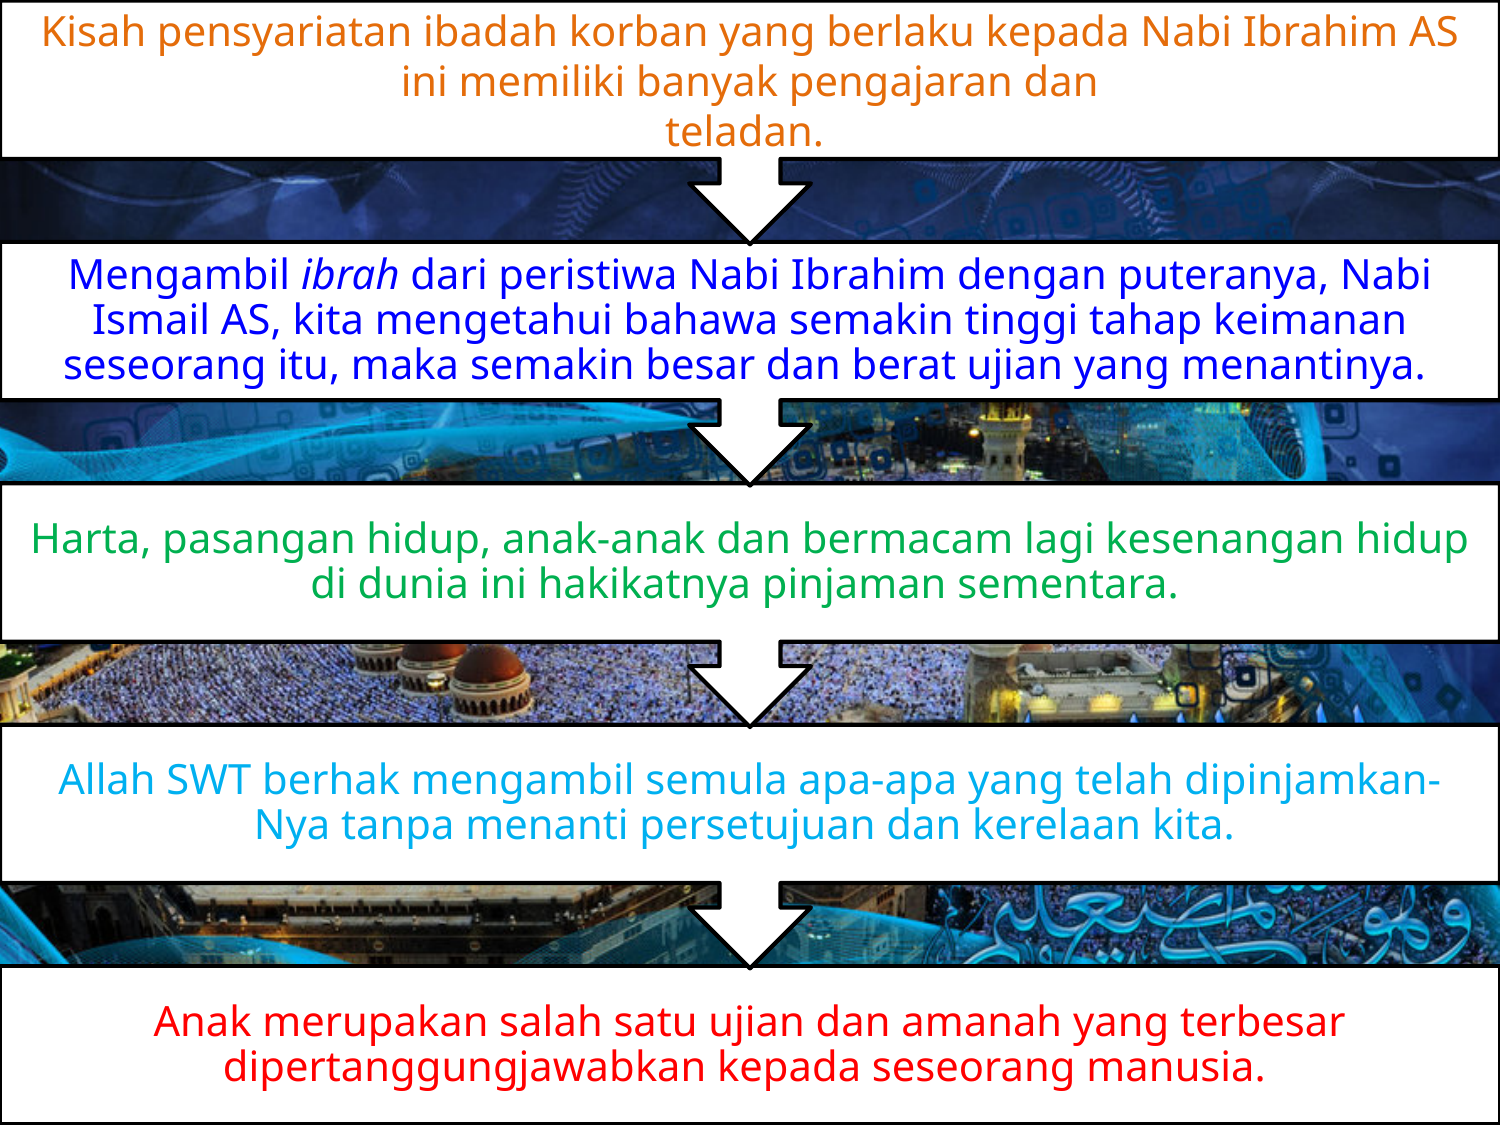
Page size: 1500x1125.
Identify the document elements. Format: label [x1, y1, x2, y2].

text_box [0, 0, 1500, 1125]
